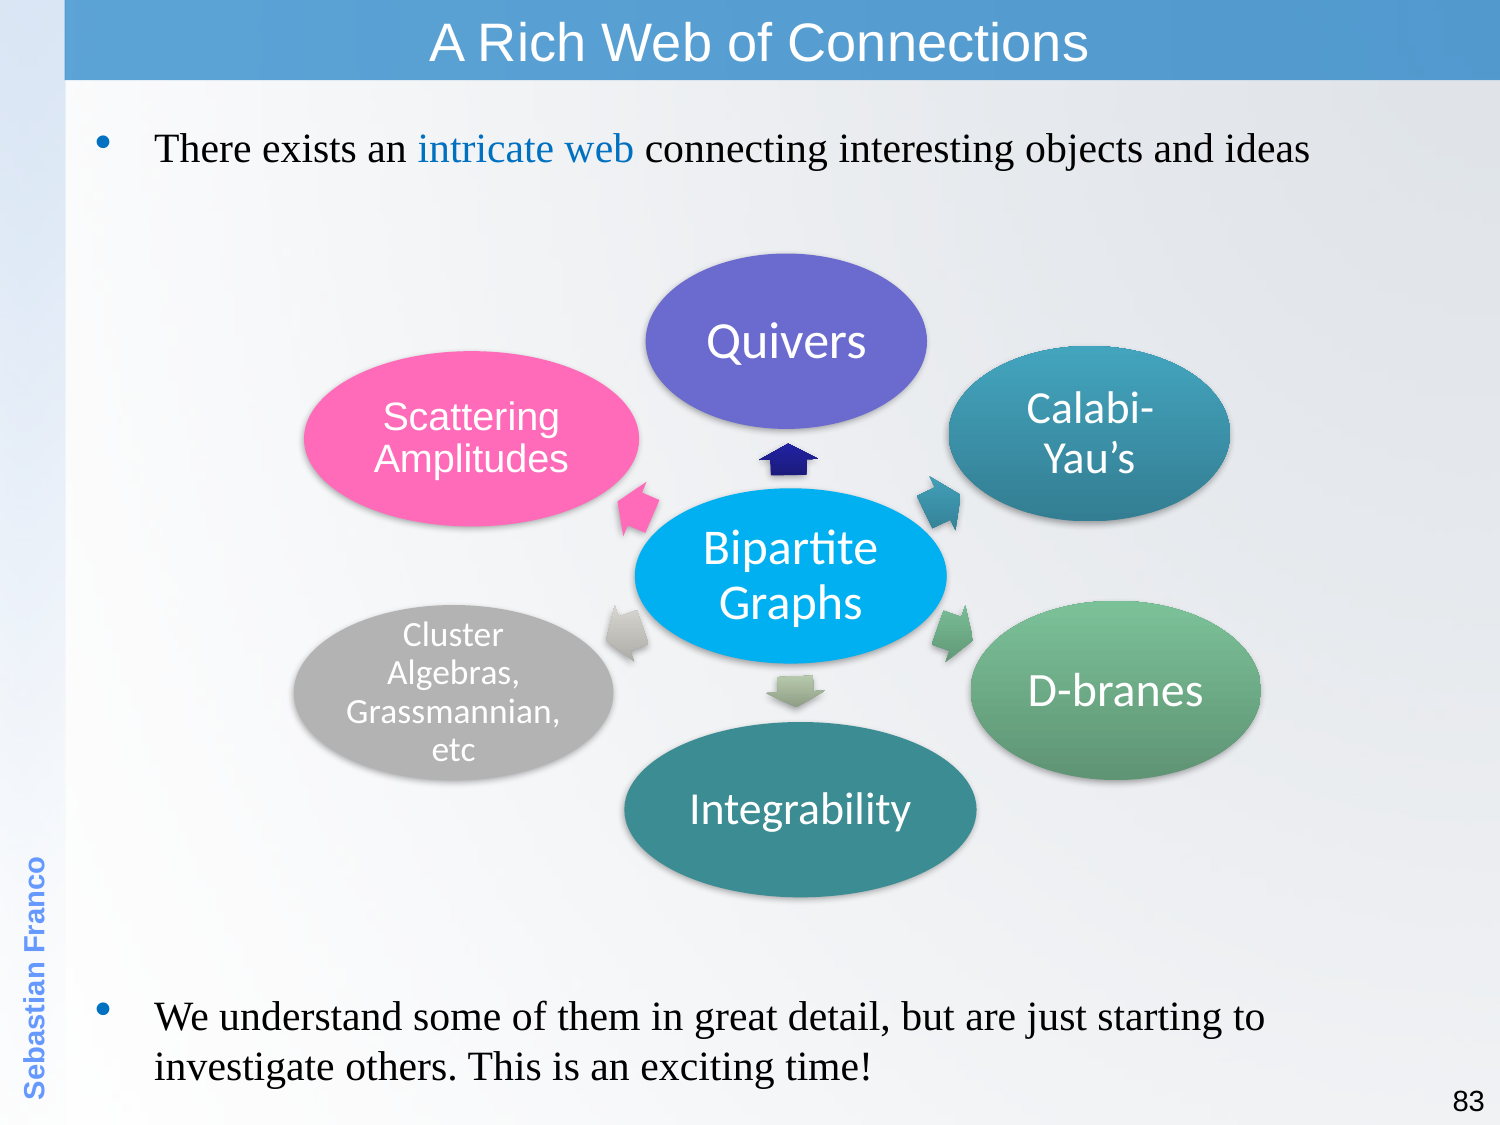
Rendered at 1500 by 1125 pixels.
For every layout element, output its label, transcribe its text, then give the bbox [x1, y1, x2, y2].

text_box [63, 0, 1500, 82]
footer Sebastian Franco [7, 639, 83, 1116]
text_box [236, 253, 1323, 921]
text_box There exists an intricate web connecting interesting objects and ideas [82, 113, 1469, 189]
slide_number 83 [1424, 1074, 1500, 1125]
text_box We understand some of them in great detail, but are just starting to investigate others. This is an exciting time! [82, 981, 1469, 1057]
text_box A Rich Web of Connections [242, 0, 1278, 80]
